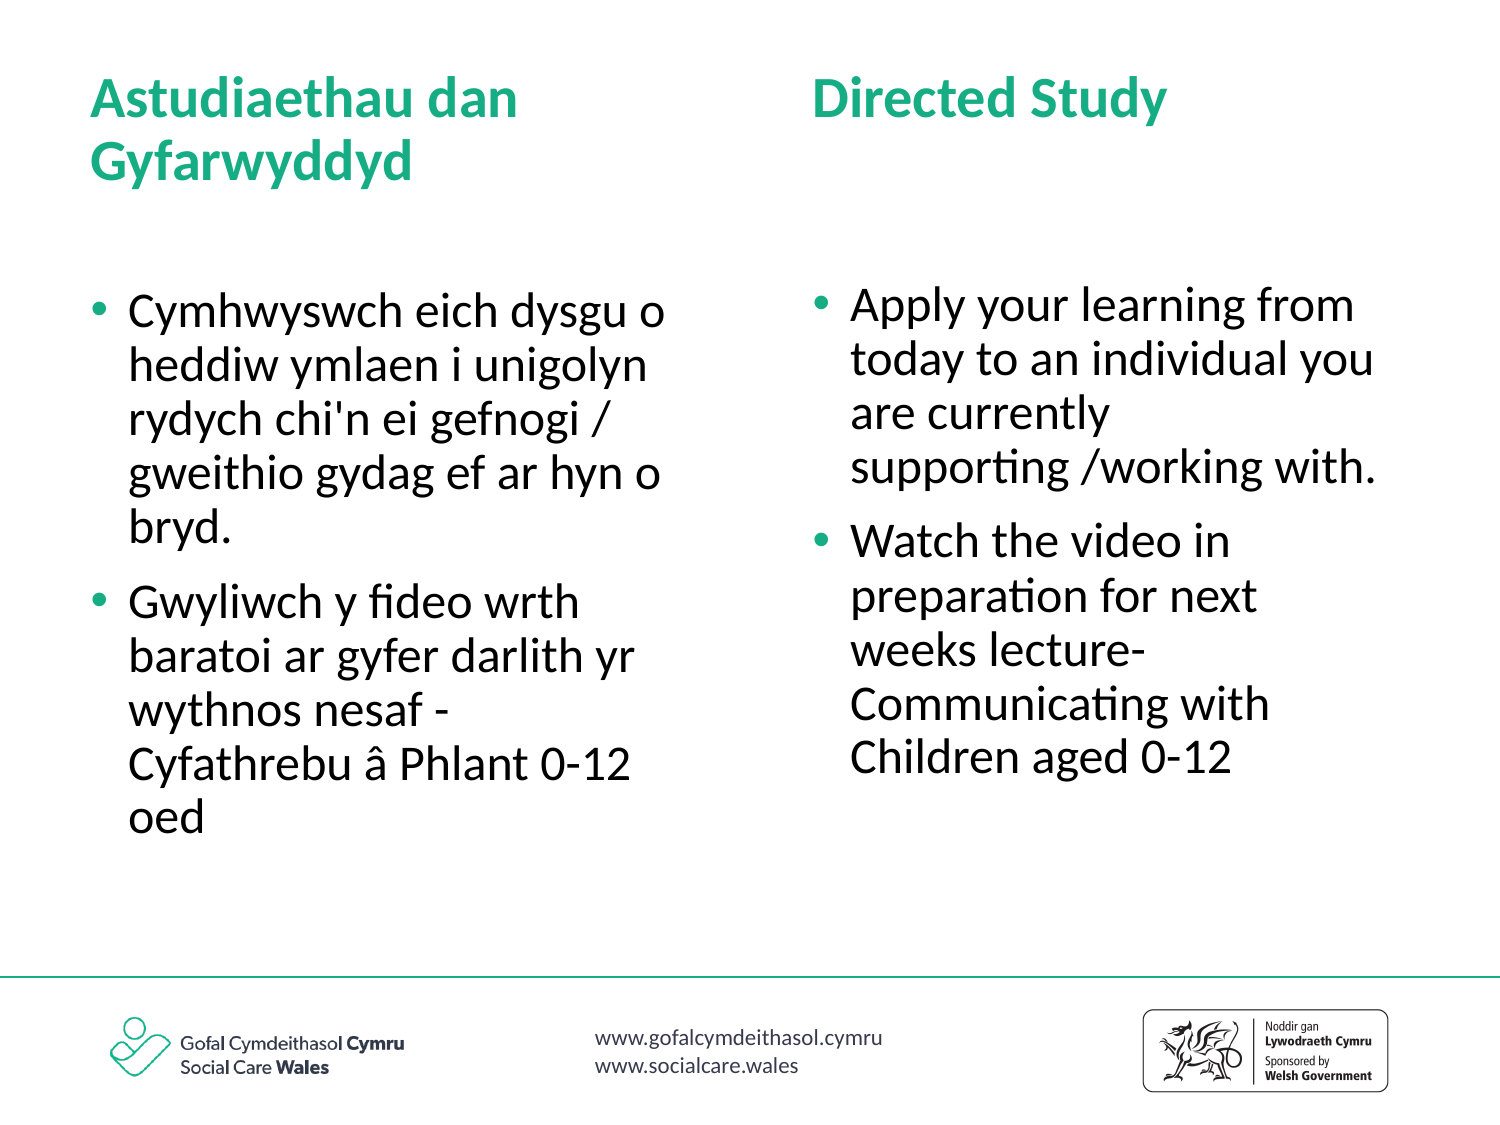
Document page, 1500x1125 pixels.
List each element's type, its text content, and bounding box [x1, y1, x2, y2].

picture [1137, 995, 1395, 1106]
list Cymhwyswch eich dysgu o heddiw ymlaen i unigolyn rydych chi'n ei gefnogi / gweithio gydag ef ar hyn o bryd. Gwyliwch y fideo wrth baratoi ar gyfer darlith yr wythnos nesaf - Cyfathrebu â Phlant 0-12 oed [75, 276, 682, 909]
list Directed Study [797, 59, 1404, 230]
list Apply your learning from today to an individual you are currently supporting /working with. Watch the video in preparation for next weeks lecture- Communicating with Children aged 0-12 [797, 270, 1403, 903]
list Astudiaethau dan Gyfarwyddyd [75, 59, 682, 230]
